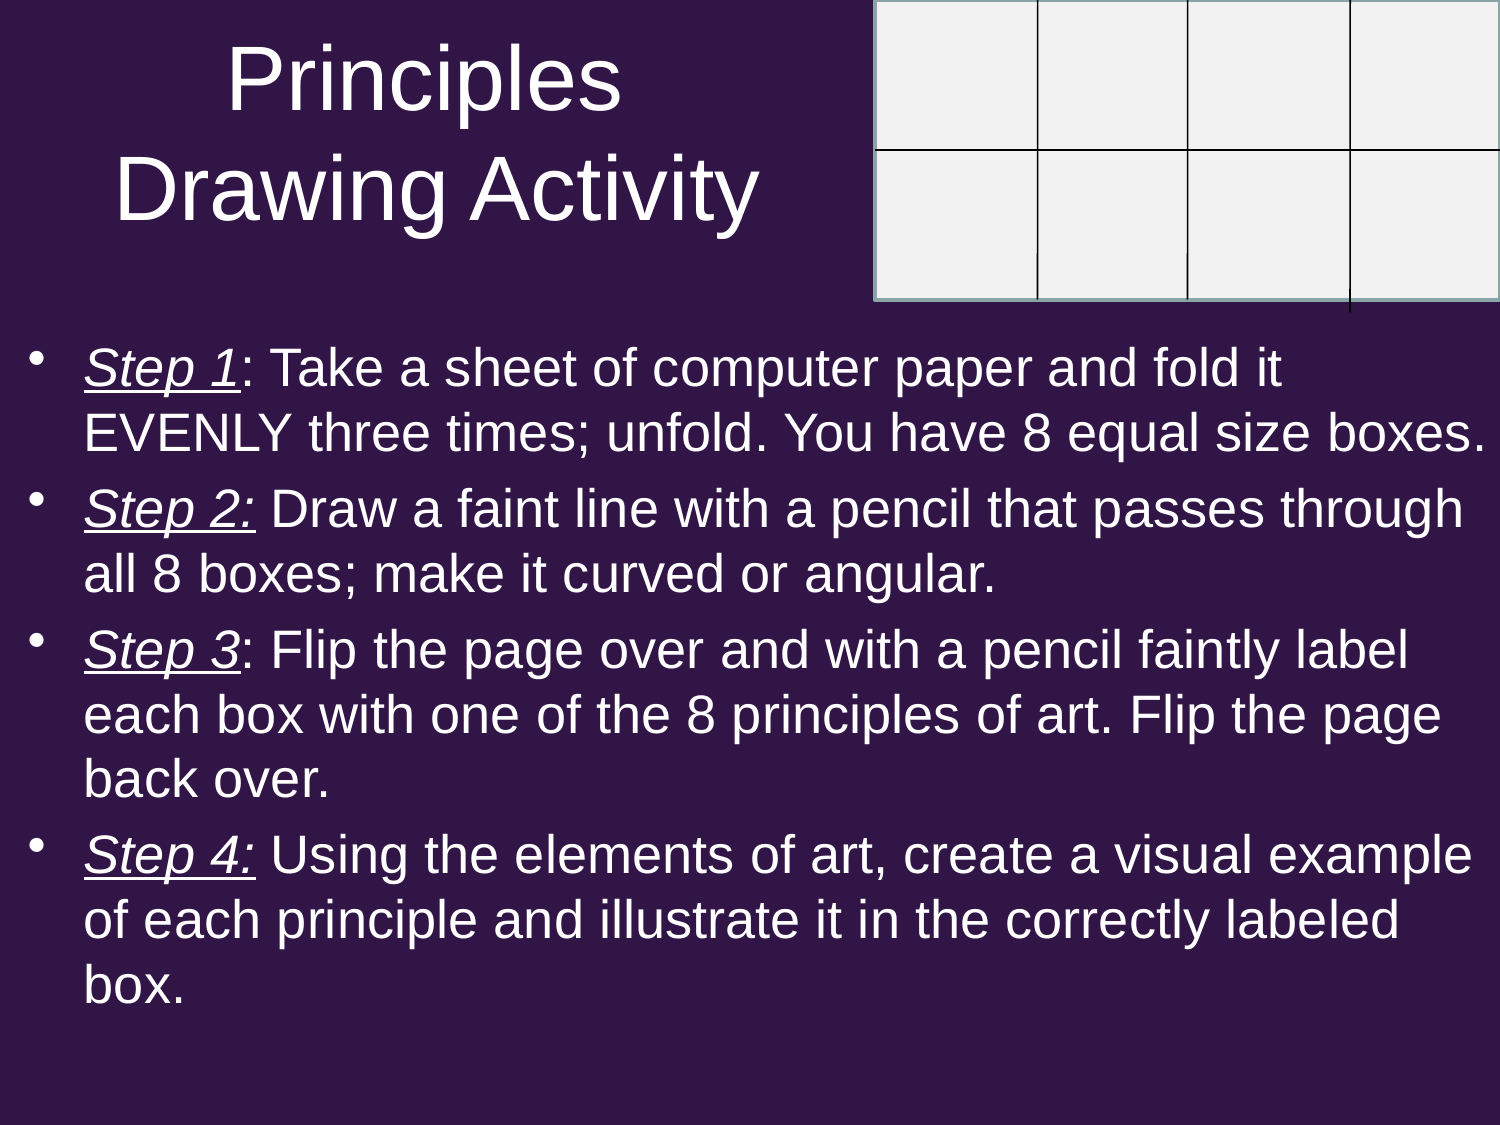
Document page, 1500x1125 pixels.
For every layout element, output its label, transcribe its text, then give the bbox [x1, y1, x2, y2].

text_box [873, 0, 1036, 153]
list Step 1: Take a sheet of computer paper and fold it EVENLY three times; unfold. You have 8 equal size boxes. Step 2: Draw a faint line with a pencil that passes through all 8 boxes; make it curved or angular. Step 3: Flip the page over and with a pencil faintly label each box with one of the 8 principles of art. Flip the page back over. Step 4: Using the elements of art, create a visual example of each principle and illustrate it in the correctly labeled box. [12, 324, 1500, 1101]
text_box [1039, 0, 1186, 147]
text_box [1354, 156, 1500, 302]
text_box [1352, 0, 1500, 149]
text_box [873, 155, 1344, 302]
title Principles Drawing Activity [0, 49, 876, 318]
text_box [1189, 0, 1349, 149]
